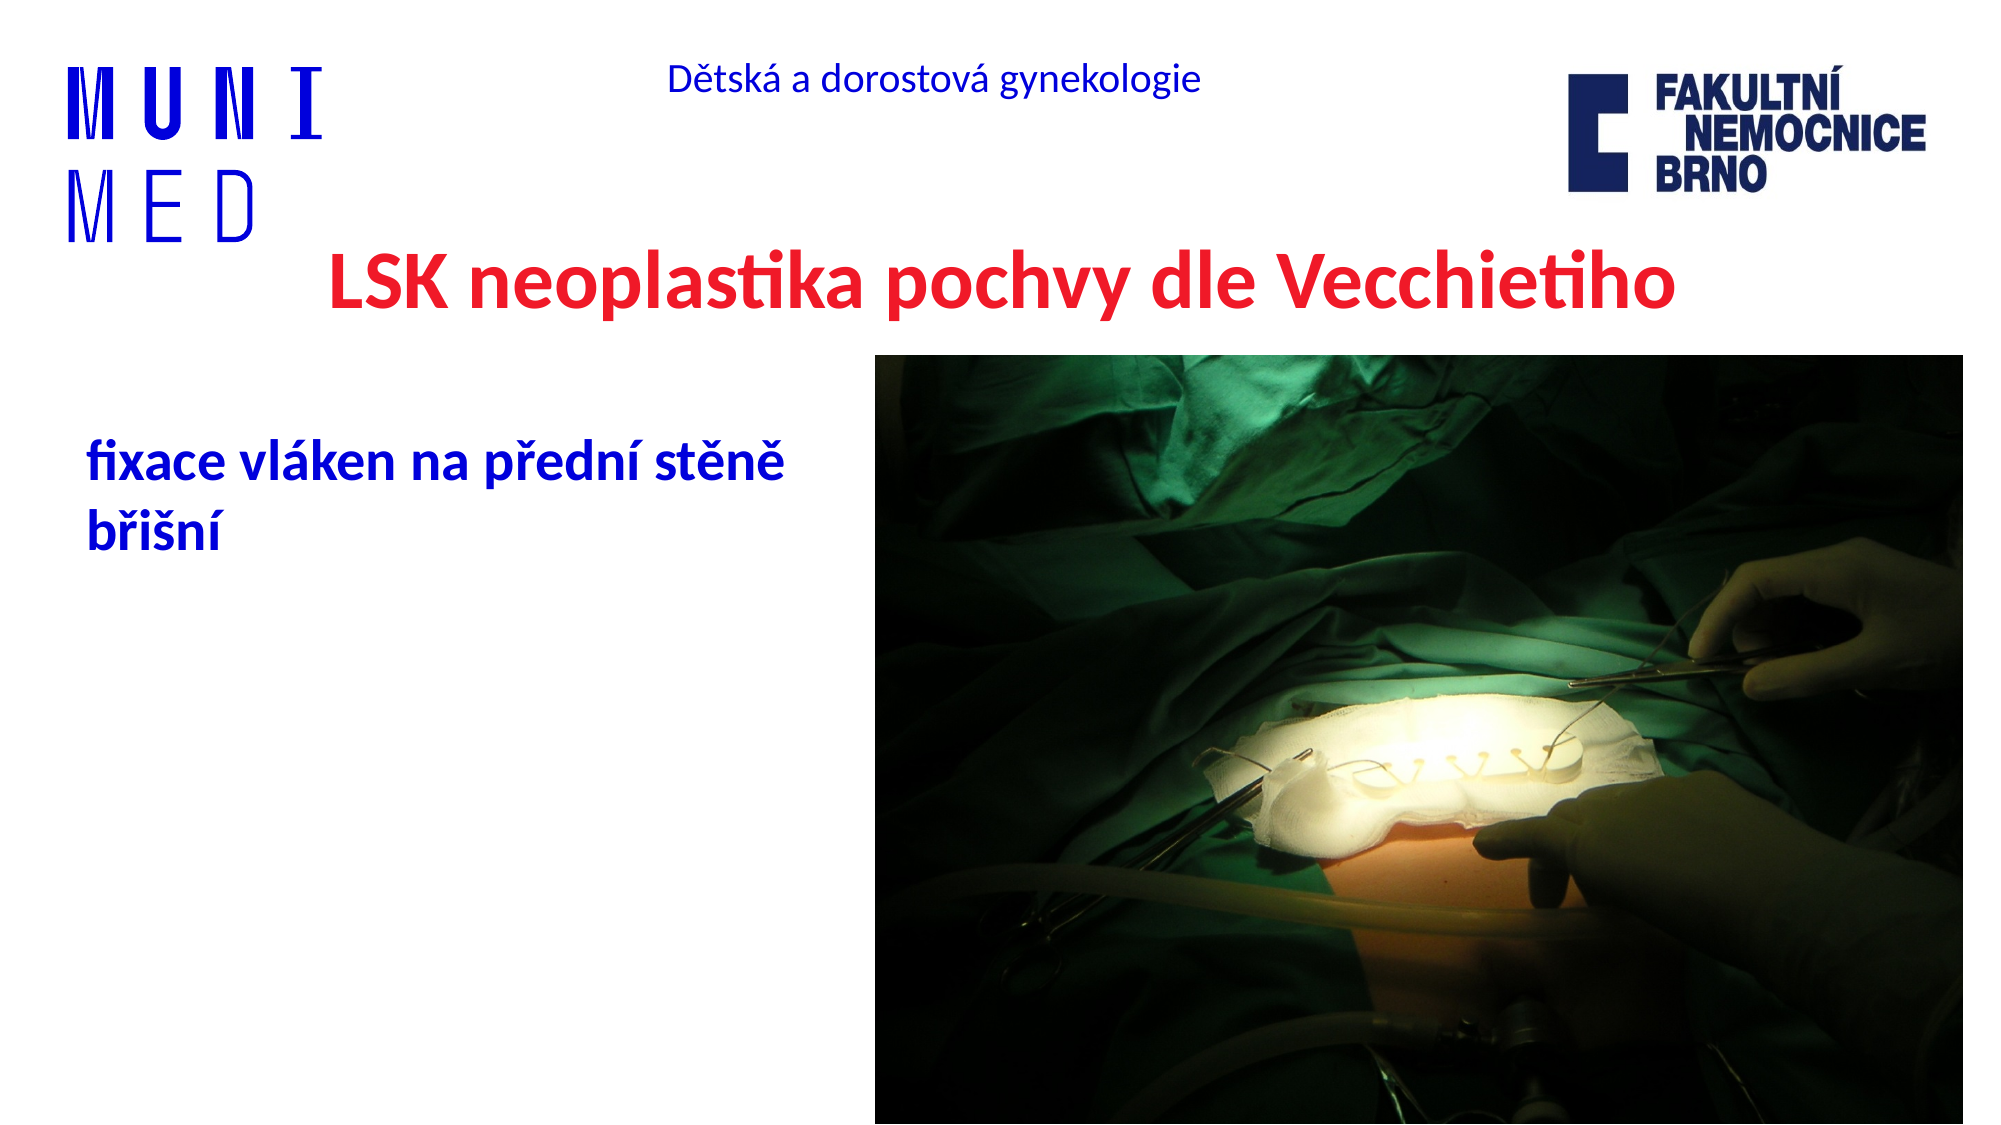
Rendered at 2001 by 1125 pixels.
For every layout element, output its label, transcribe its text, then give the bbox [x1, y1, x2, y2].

picture [1537, 33, 1956, 232]
text_box fixace vláken na přední stěně břišní [71, 414, 870, 710]
picture [875, 355, 1963, 1124]
text_box Dětská a dorostová gynekologie [423, 50, 1446, 113]
text_box LSK neoplastika pochvy dle Vecchietiho [3, 218, 2000, 334]
